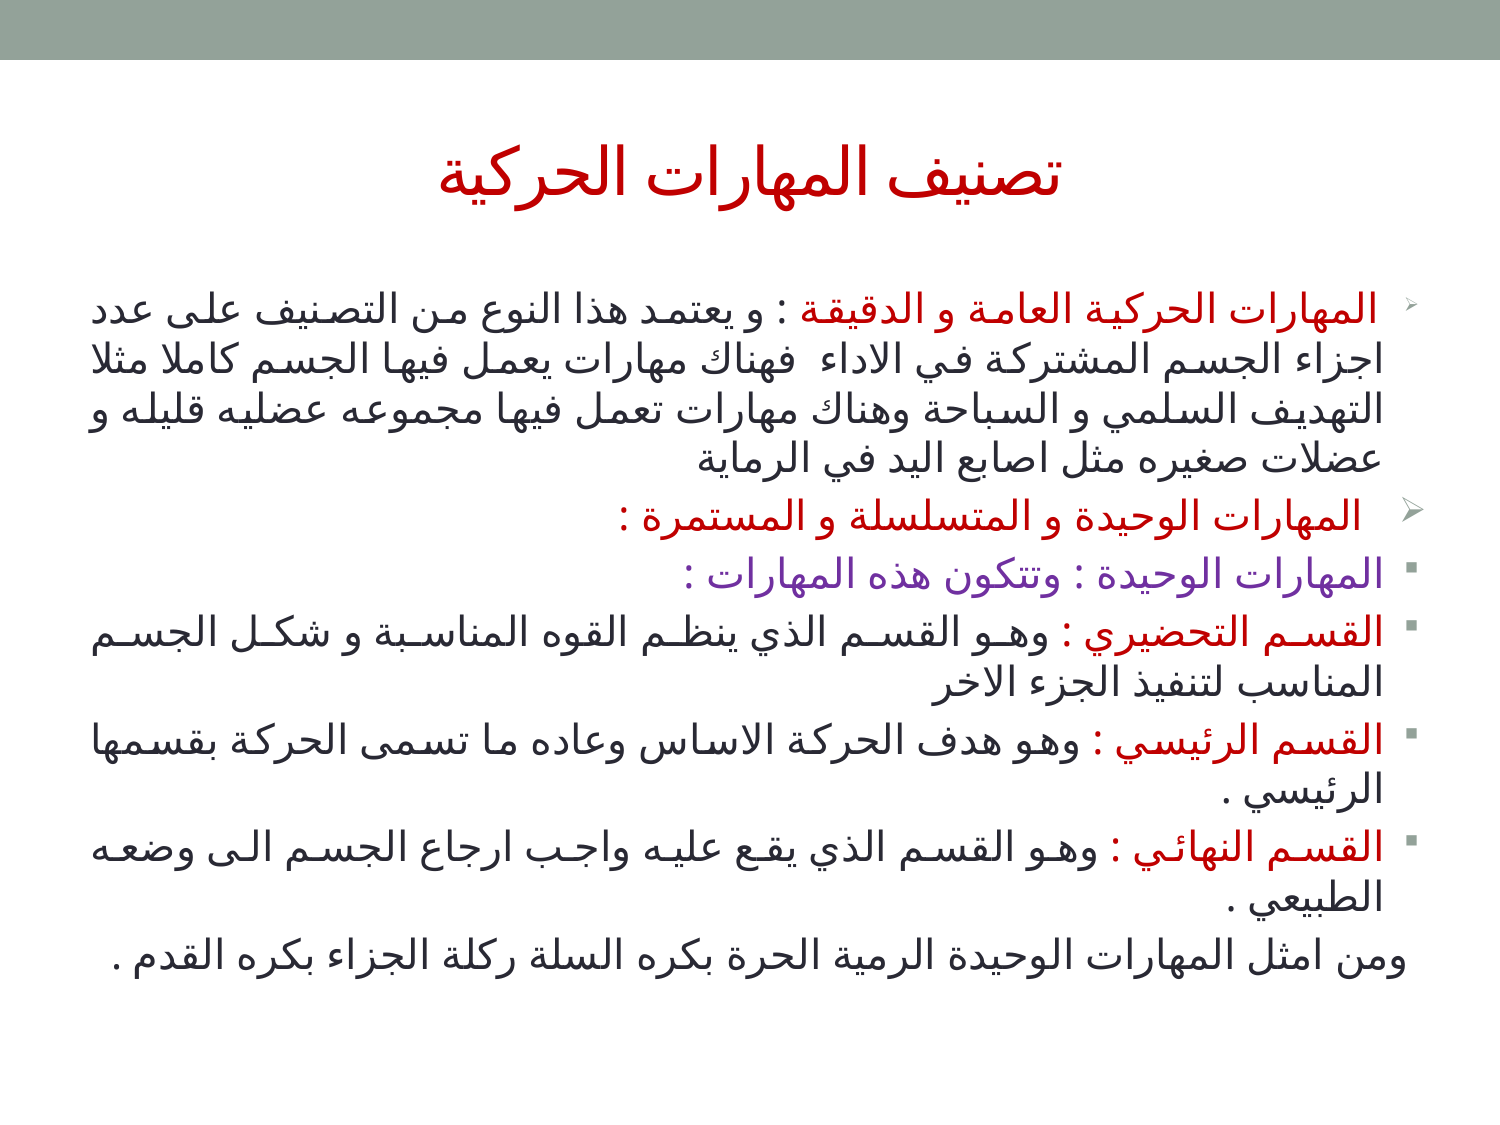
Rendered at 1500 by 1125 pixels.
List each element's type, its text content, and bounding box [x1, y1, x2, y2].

title تصنيف المهارات الحركية [75, 87, 1425, 250]
list المهارات الحركية العامة و الدقيقة : و يعتمد هذا النوع من التصنيف على عدد اجزاء الجسم المشتركة في الاداء فهناك مهارات يعمل فيها الجسم كاملا مثلا التهديف السلمي و السباحة وهناك مهارات تعمل فيها مجموعه عضليه قليله و عضلات صغيره مثل اصابع اليد في الرماية المهارات الوحيدة و المتسلسلة و المستمرة : المهارات الوحيدة : وتتكون هذه المهارات : القسم التحضيري : وهو القسم الذي ينظم القوه المناسبة و شكل الجسم المناسب لتنفيذ الجزء الاخر القسم الرئيسي : وهو هدف الحركة الاساس وعاده ما تسمى الحركة بقسمها الرئيسي . القسم النهائي : وهو القسم الذي يقع عليه واجب ارجاع الجسم الى وضعه الطبيعي . ومن امثل المهارات الوحيدة الرمية الحرة بكره السلة ركلة الجزاء بكره القدم . [75, 275, 1425, 1018]
